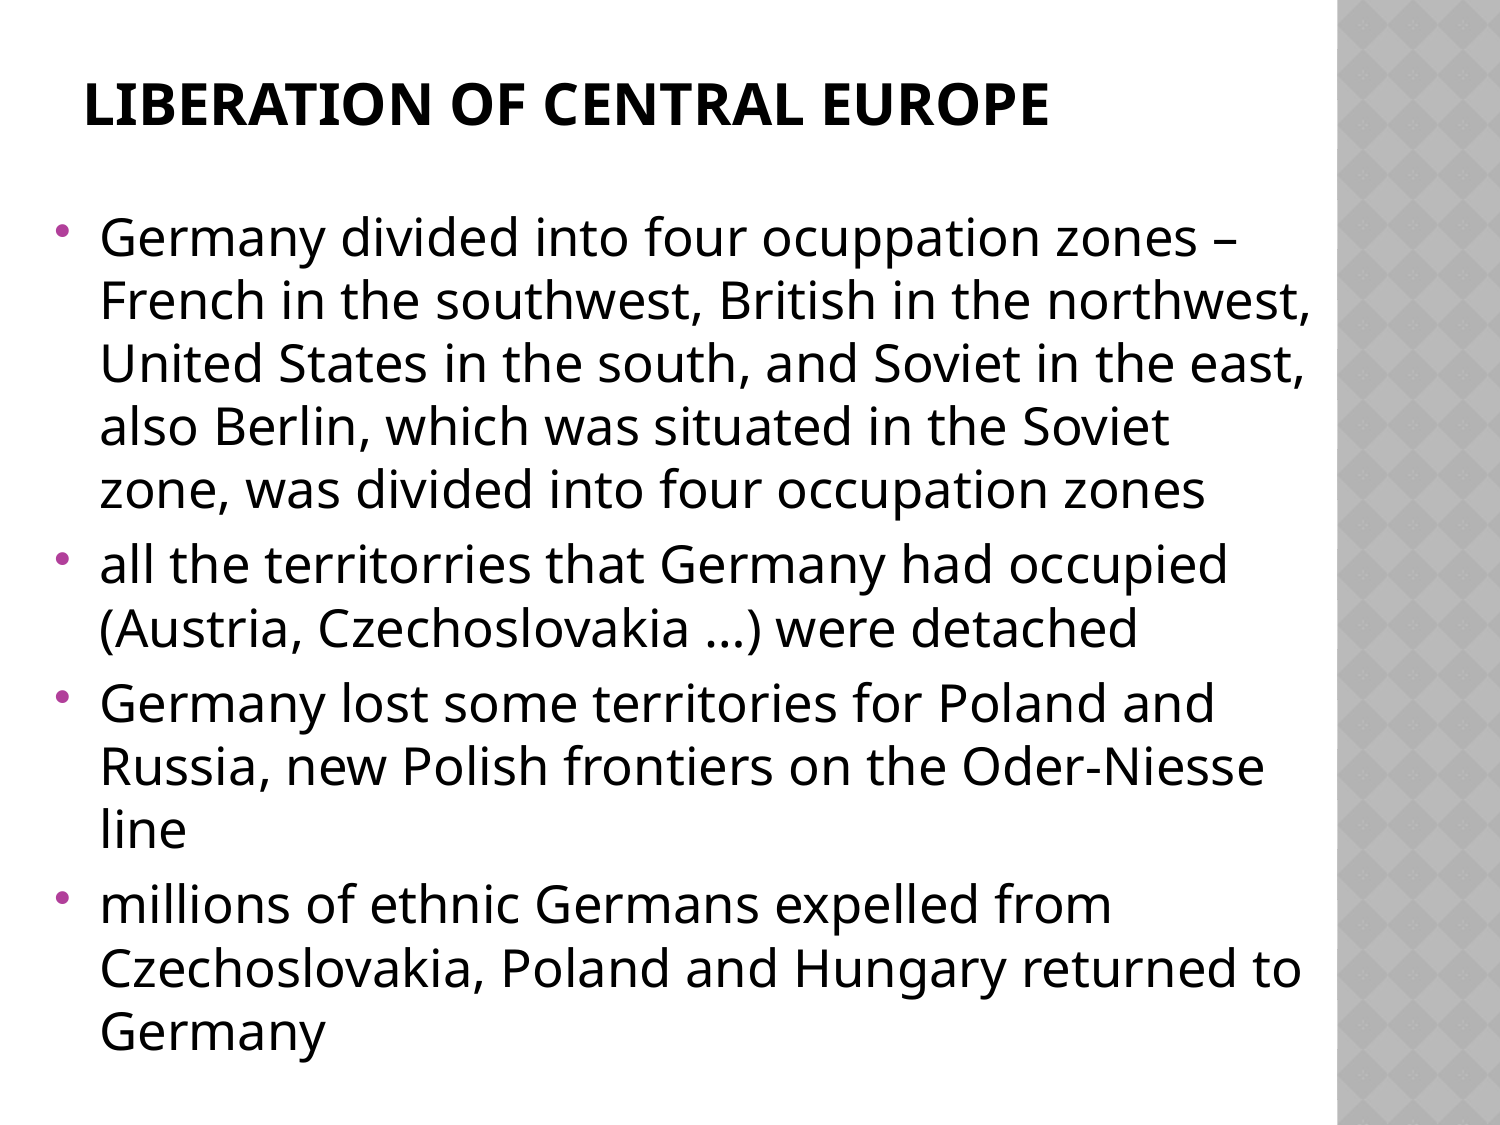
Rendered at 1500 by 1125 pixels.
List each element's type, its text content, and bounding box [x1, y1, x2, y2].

title Liberation of central europe [75, 52, 1263, 138]
list Germany divided into four ocuppation zones – French in the southwest, British in the northwest, United States in the south, and Soviet in the east, also Berlin, which was situated in the Soviet zone, was divided into four occupation zones all the territorries that Germany had occupied (Austria, Czechoslovakia …) were detached Germany lost some territories for Poland and Russia, new Polish frontiers on the Oder-Niesse line millions of ethnic Germans expelled from Czechoslovakia, Poland and Hungary returned to Germany [41, 196, 1329, 1083]
